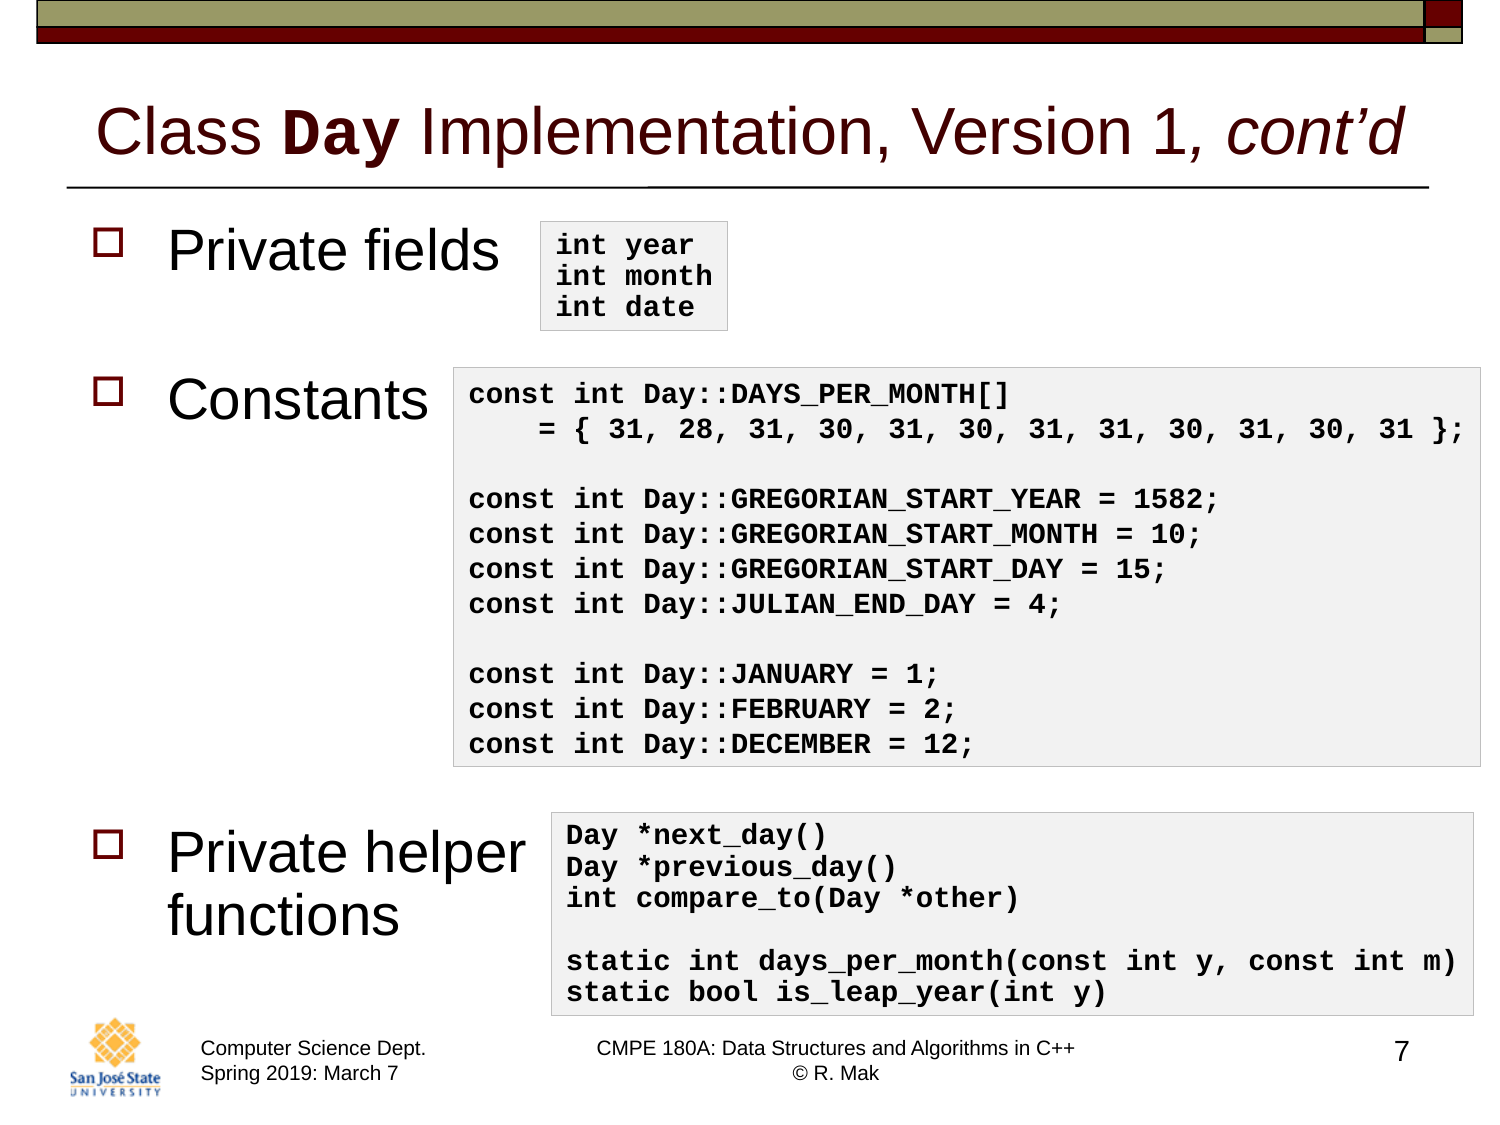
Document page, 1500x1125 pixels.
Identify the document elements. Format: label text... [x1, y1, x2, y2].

text_box int year int month int date [540, 221, 728, 331]
list Private fields Constants Private helper functions [75, 212, 1425, 1013]
picture [60, 1012, 166, 1112]
title Class Day Implementation, Version 1, cont’d [75, 67, 1425, 175]
slide_number 7 [1112, 1025, 1425, 1100]
text_box Day *next_day() Day *previous_day() int compare_to(Day *other) static int days_per_month(const int y, const int m) static bool is_leap_year(int y) [551, 812, 1474, 1016]
text_box const int Day::DAYS_PER_MONTH[] = { 31, 28, 31, 30, 31, 30, 31, 31, 30, 31, 30, 31 }; const int Day::GREGORIAN_START_YEAR = 1582; const int Day::GREGORIAN_START_MONTH = 10; const int Day::GREGORIAN_START_DAY = 15; const int Day::JULIAN_END_DAY = 4; const int Day::JANUARY = 1; const int Day::FEBRUARY = 2; const int Day::DECEMBER = 12; [453, 367, 1481, 767]
